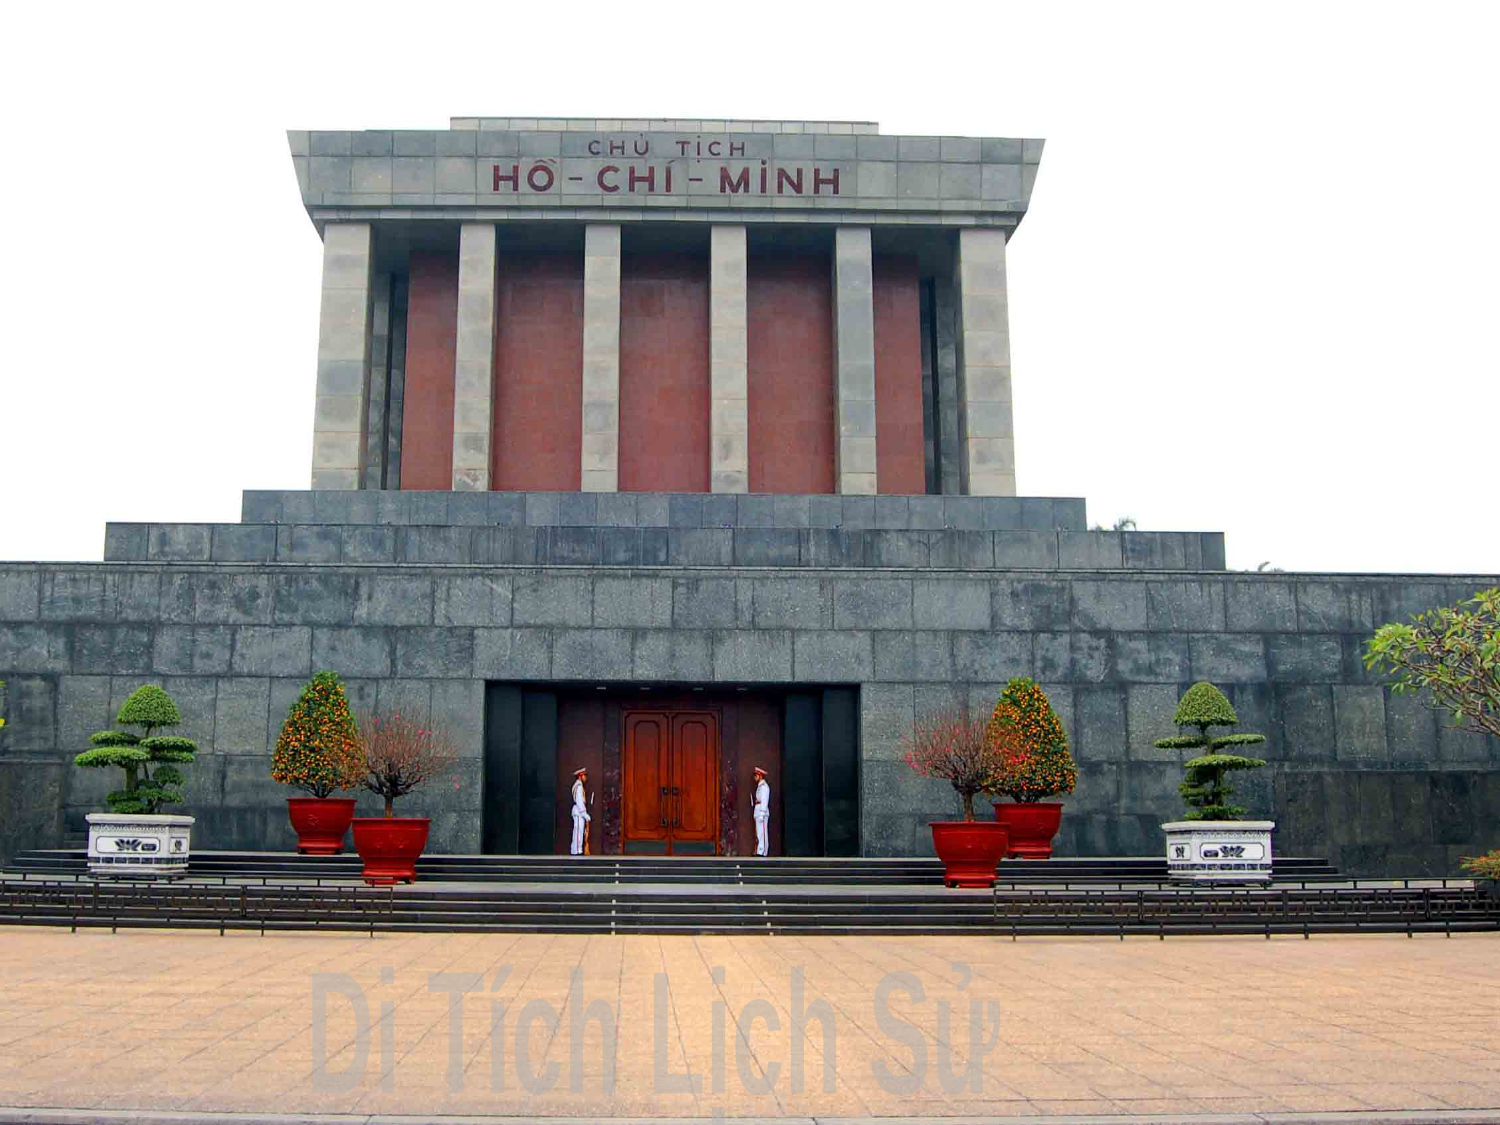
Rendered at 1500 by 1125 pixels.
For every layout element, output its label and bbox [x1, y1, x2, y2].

list [0, 0, 1500, 1125]
